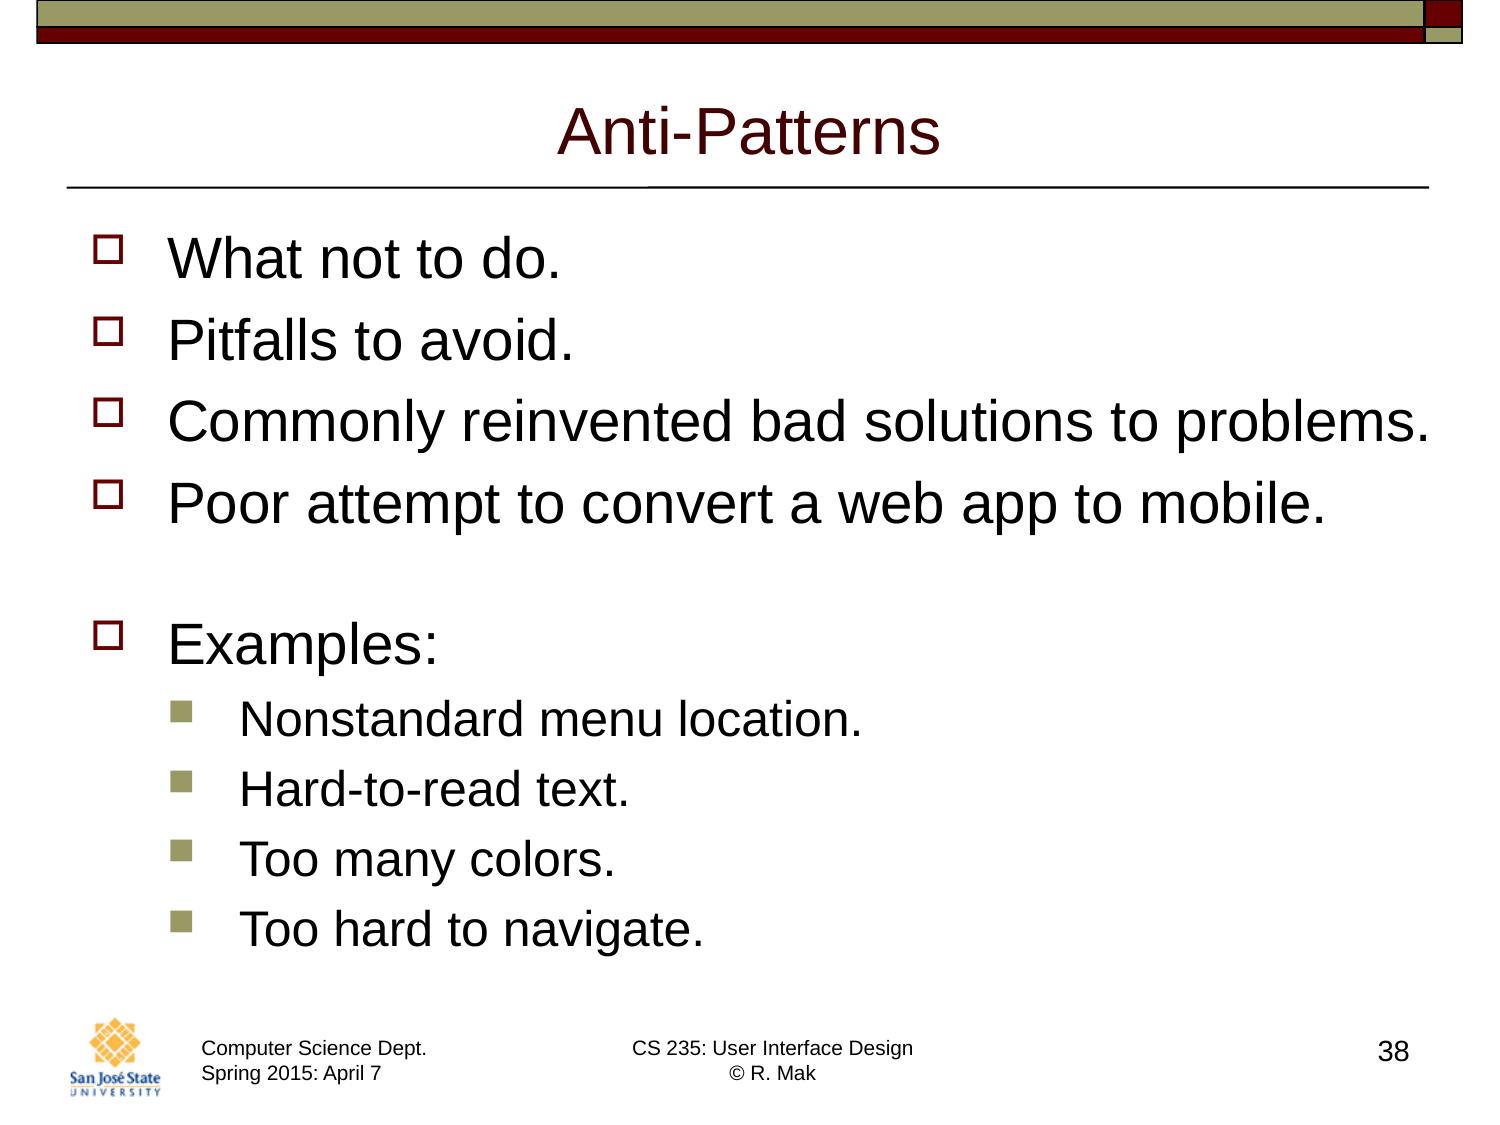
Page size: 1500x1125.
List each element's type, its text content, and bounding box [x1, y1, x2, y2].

picture [60, 1012, 166, 1112]
title Anti-Patterns [75, 67, 1425, 175]
list What not to do. Pitfalls to avoid. Commonly reinvented bad solutions to problems. Poor attempt to convert a web app to mobile. Examples: Nonstandard menu location. Hard-to-read text. Too many colors. Too hard to navigate. [75, 212, 1455, 1006]
slide_number 38 [1112, 1025, 1425, 1100]
